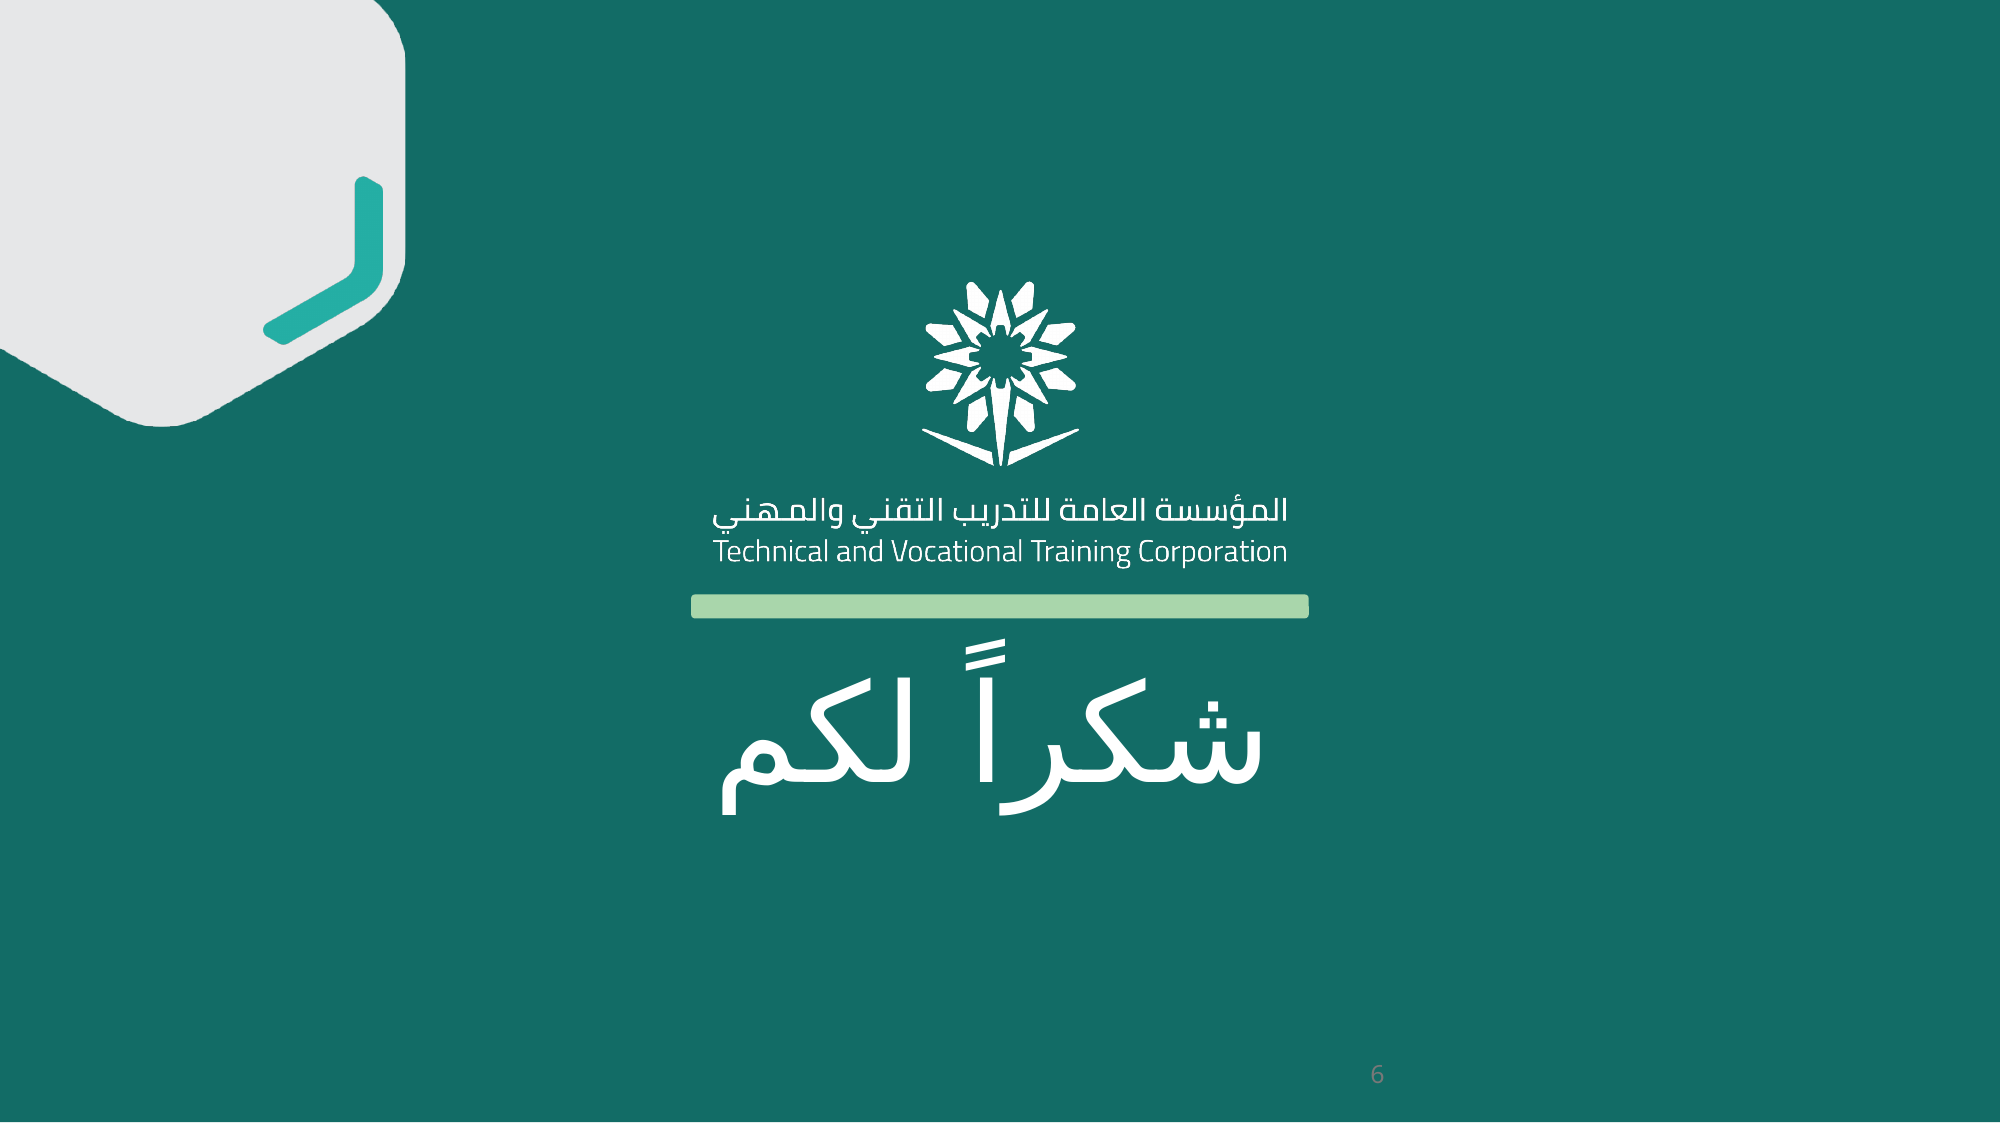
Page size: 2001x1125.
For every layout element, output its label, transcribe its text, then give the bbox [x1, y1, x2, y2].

picture [0, 0, 406, 427]
text_box [0, 0, 2000, 1124]
text_box شكراً لكم [537, 637, 1448, 818]
slide_number 6 [1328, 1045, 1400, 1106]
text_box [689, 592, 1311, 621]
picture [713, 280, 1287, 569]
